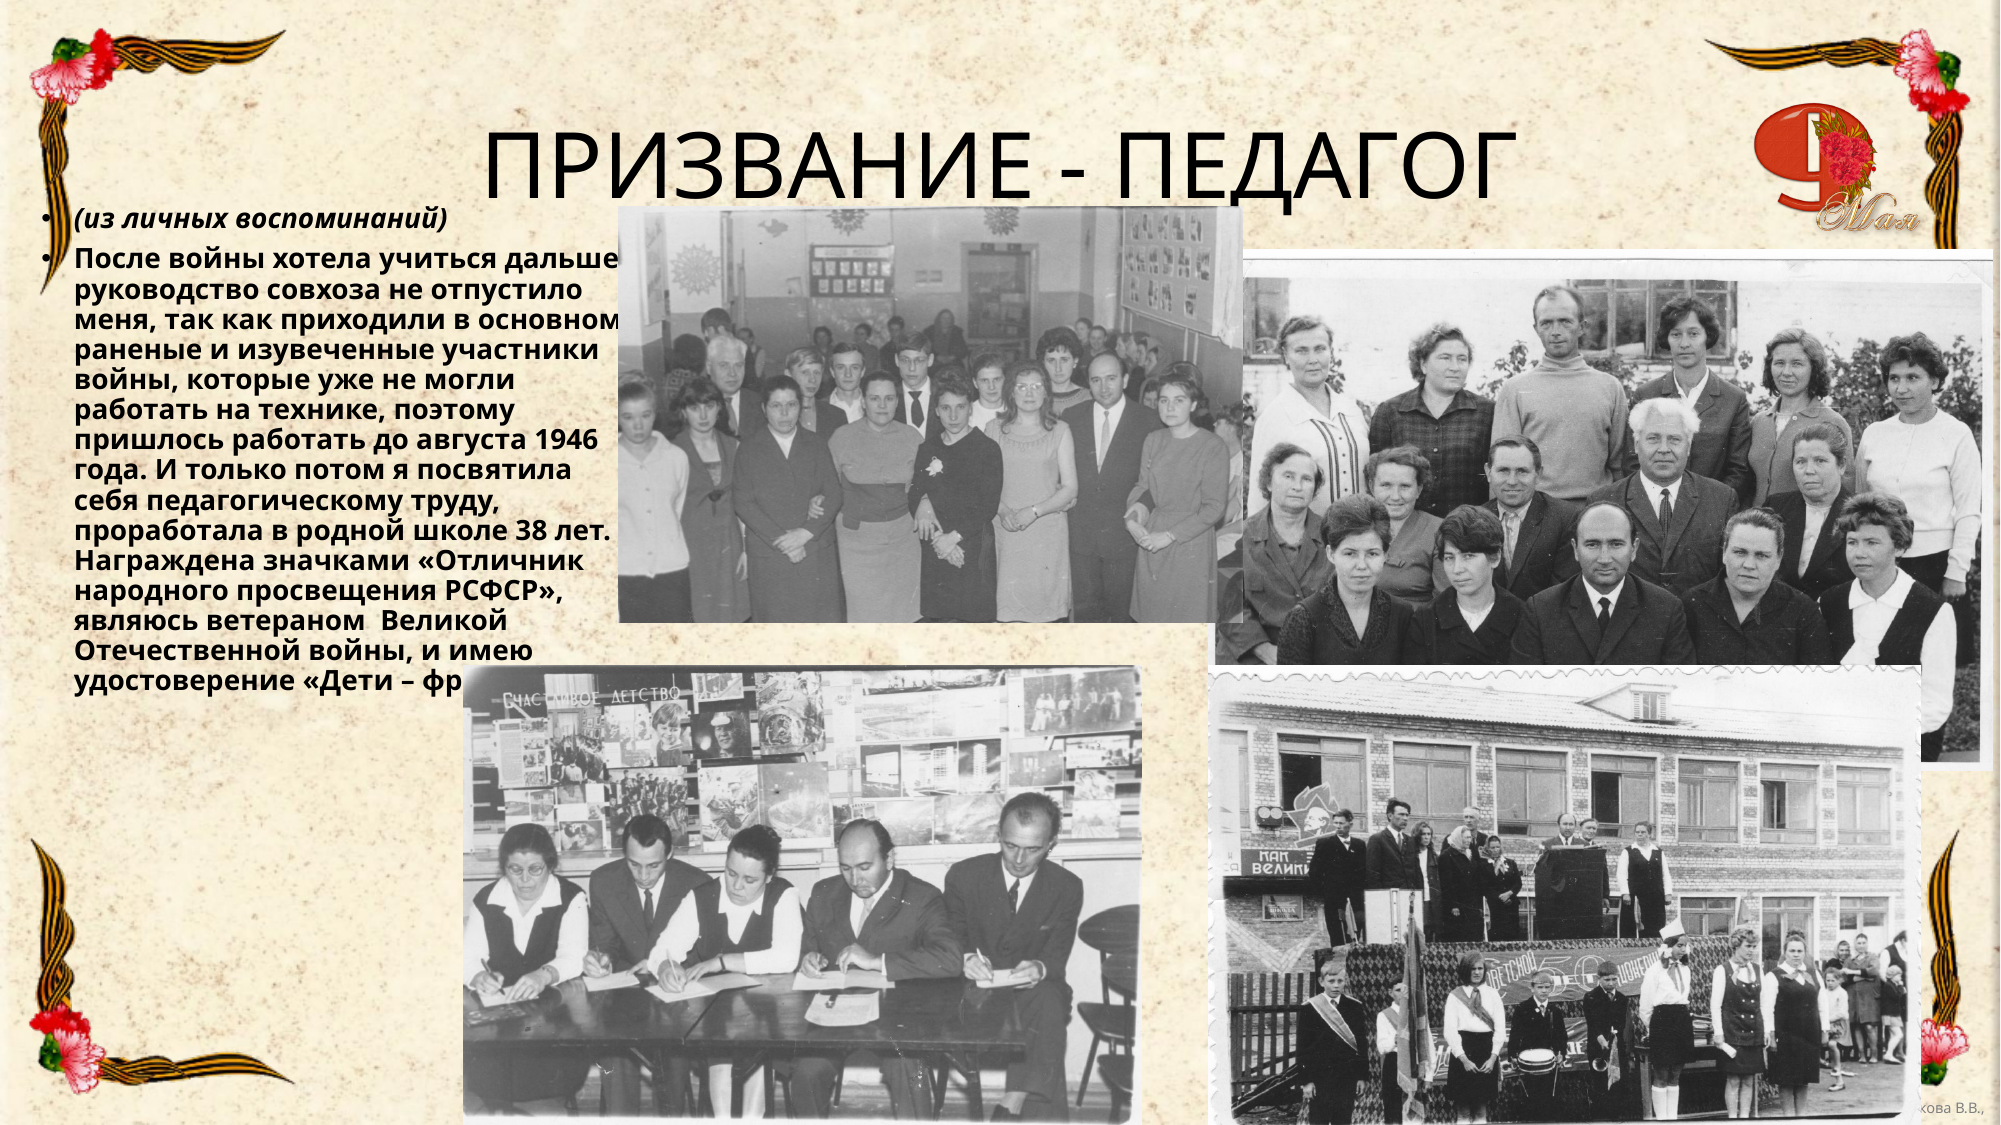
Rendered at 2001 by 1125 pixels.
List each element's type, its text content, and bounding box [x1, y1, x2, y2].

title ПРИЗВАНИЕ - ПЕДАГОГ [137, 59, 1863, 249]
list (из личных воспоминаний) После войны хотела учиться дальше, руководство совхоза не отпустило меня, так как приходили в основном, раненые и изувеченные участники войны, которые уже не могли работать на технике, поэтому пришлось работать до августа 1946 года. И только потом я посвятила себя педагогическому труду, проработала в родной школе 38 лет. Награждена значками «Отличник народного просвещения РСФСР», являюсь ветераном Великой Отечественной войны, и имею удостоверение «Дети – фронту». [26, 197, 653, 719]
picture [0, 0, 2001, 1125]
